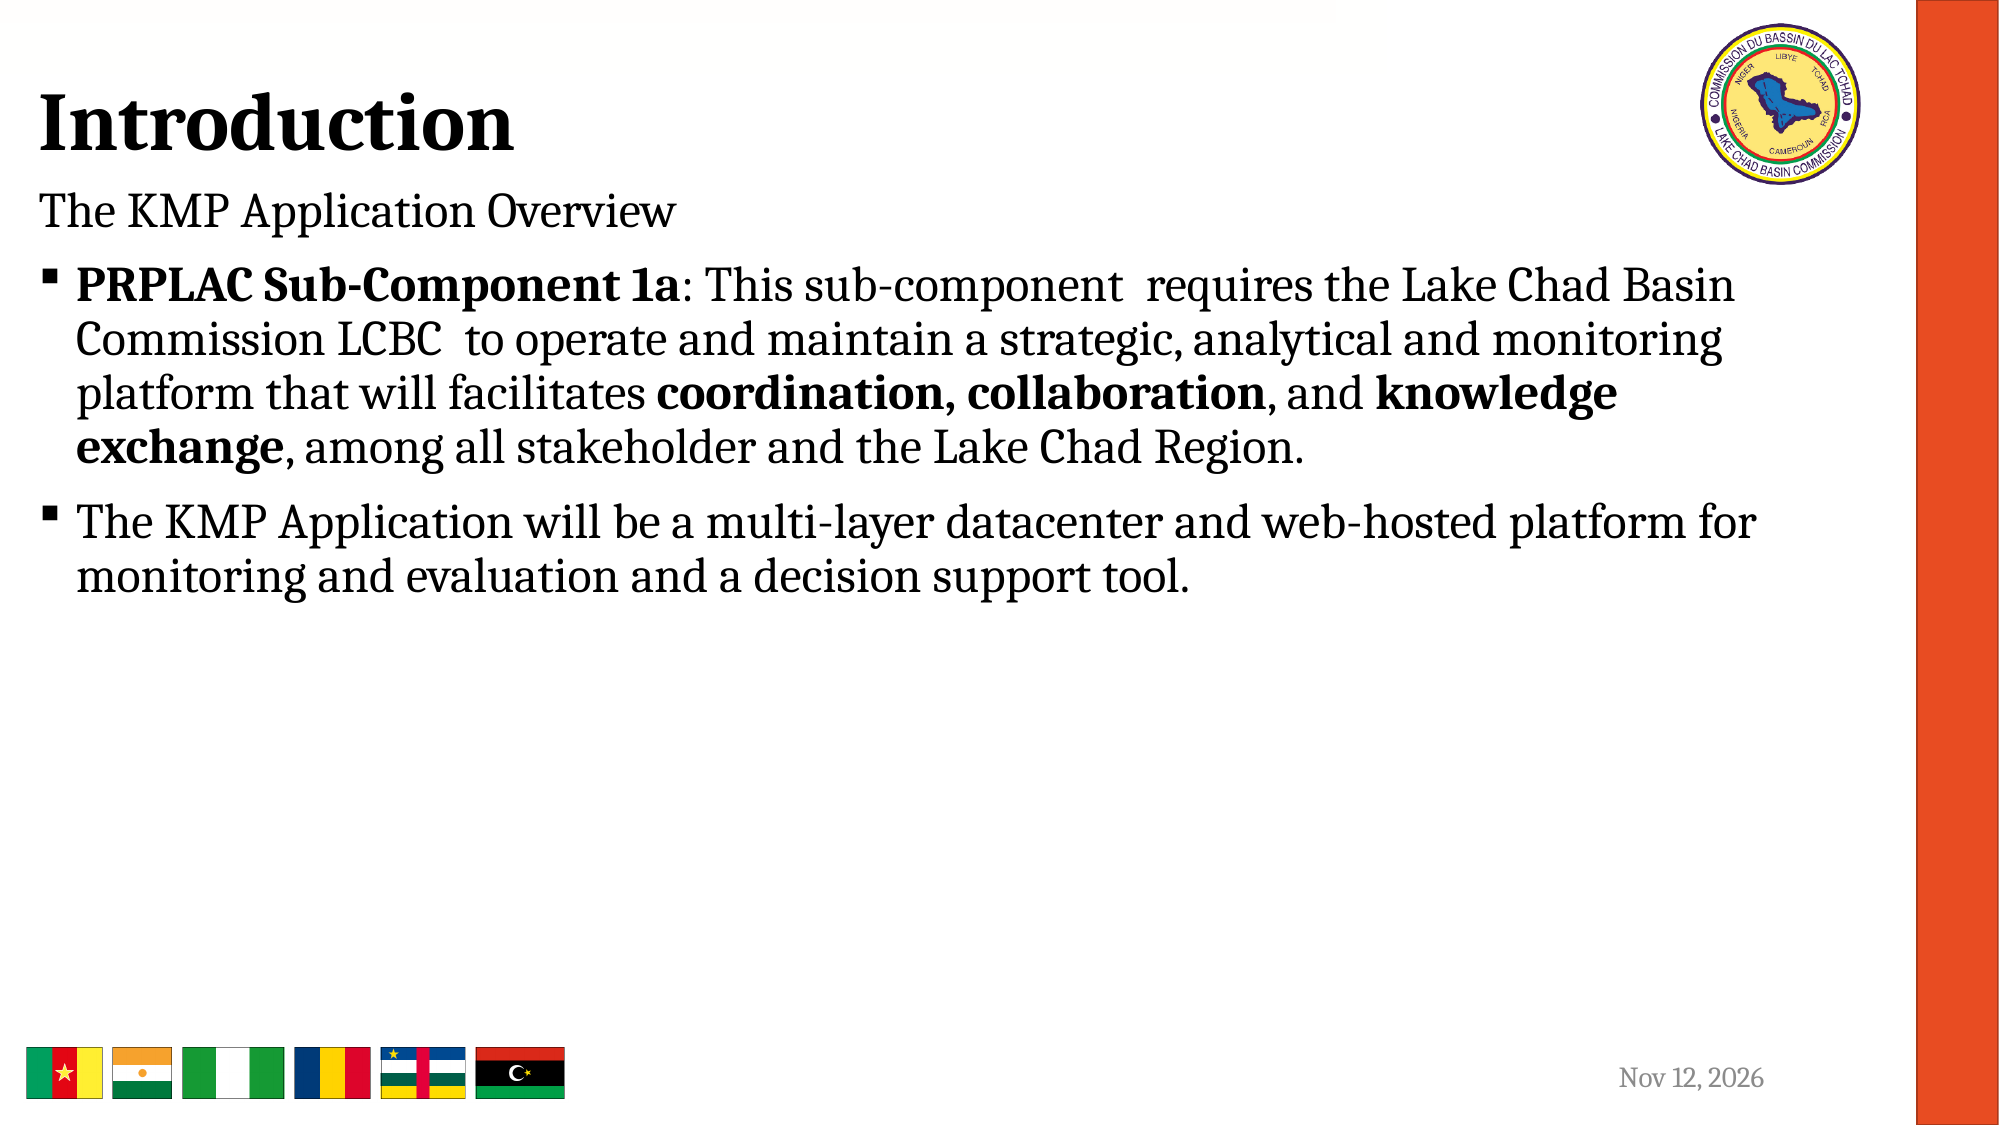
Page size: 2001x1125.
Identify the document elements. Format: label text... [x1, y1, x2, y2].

slide_number 15-May-23 [1592, 1046, 1780, 1107]
title Introduction [23, 28, 1863, 177]
picture [1700, 23, 1861, 28]
list The KMP Application Overview PRPLAC Sub-Component 1a: This sub-component requires the Lake Chad Basin Commission LCBC to operate and maintain a strategic, analytical and monitoring platform that will facilitates coordination, collaboration, and knowledge exchange, among all stakeholder and the Lake Chad Region. The KMP Application will be a multi-layer datacenter and web-hosted platform for monitoring and evaluation and a decision support tool. [23, 177, 1863, 982]
picture [23, 1042, 569, 1103]
